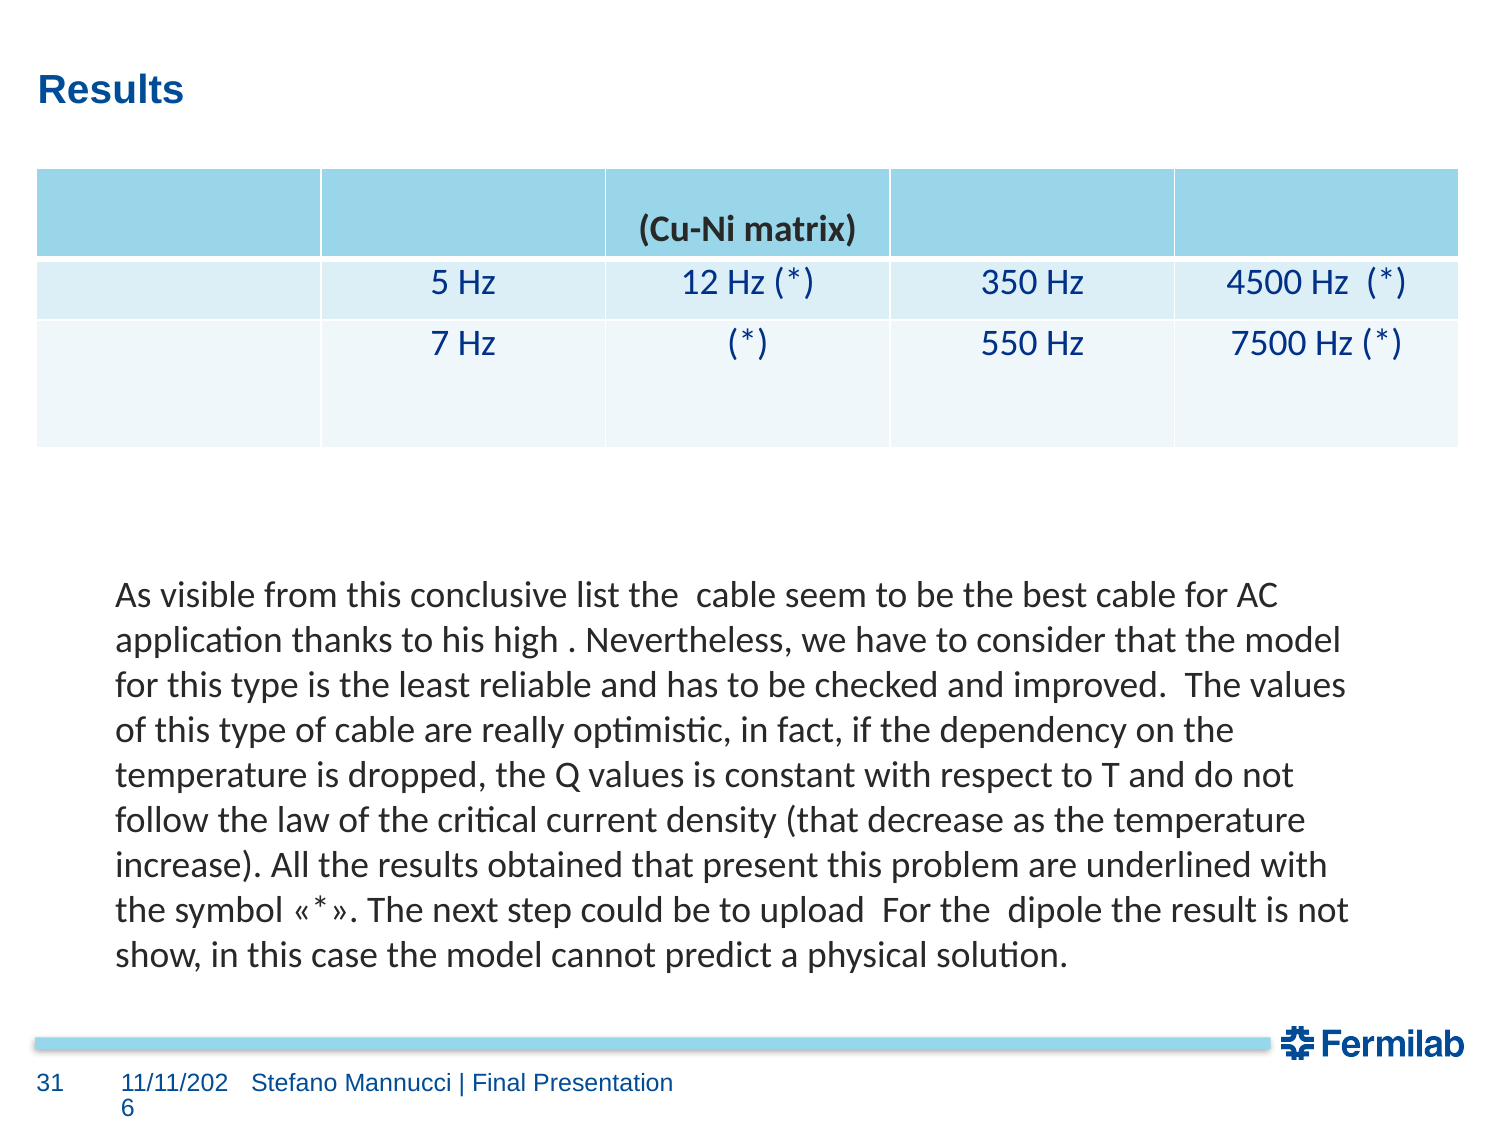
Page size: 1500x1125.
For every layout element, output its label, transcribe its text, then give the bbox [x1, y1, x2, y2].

title Results [37, 59, 1463, 112]
footer Stefano Mannucci | Final Presentation [251, 1066, 1279, 1107]
picture [1281, 1026, 1464, 1060]
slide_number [120, 1066, 232, 1107]
slide_number 31 [36, 1066, 105, 1106]
